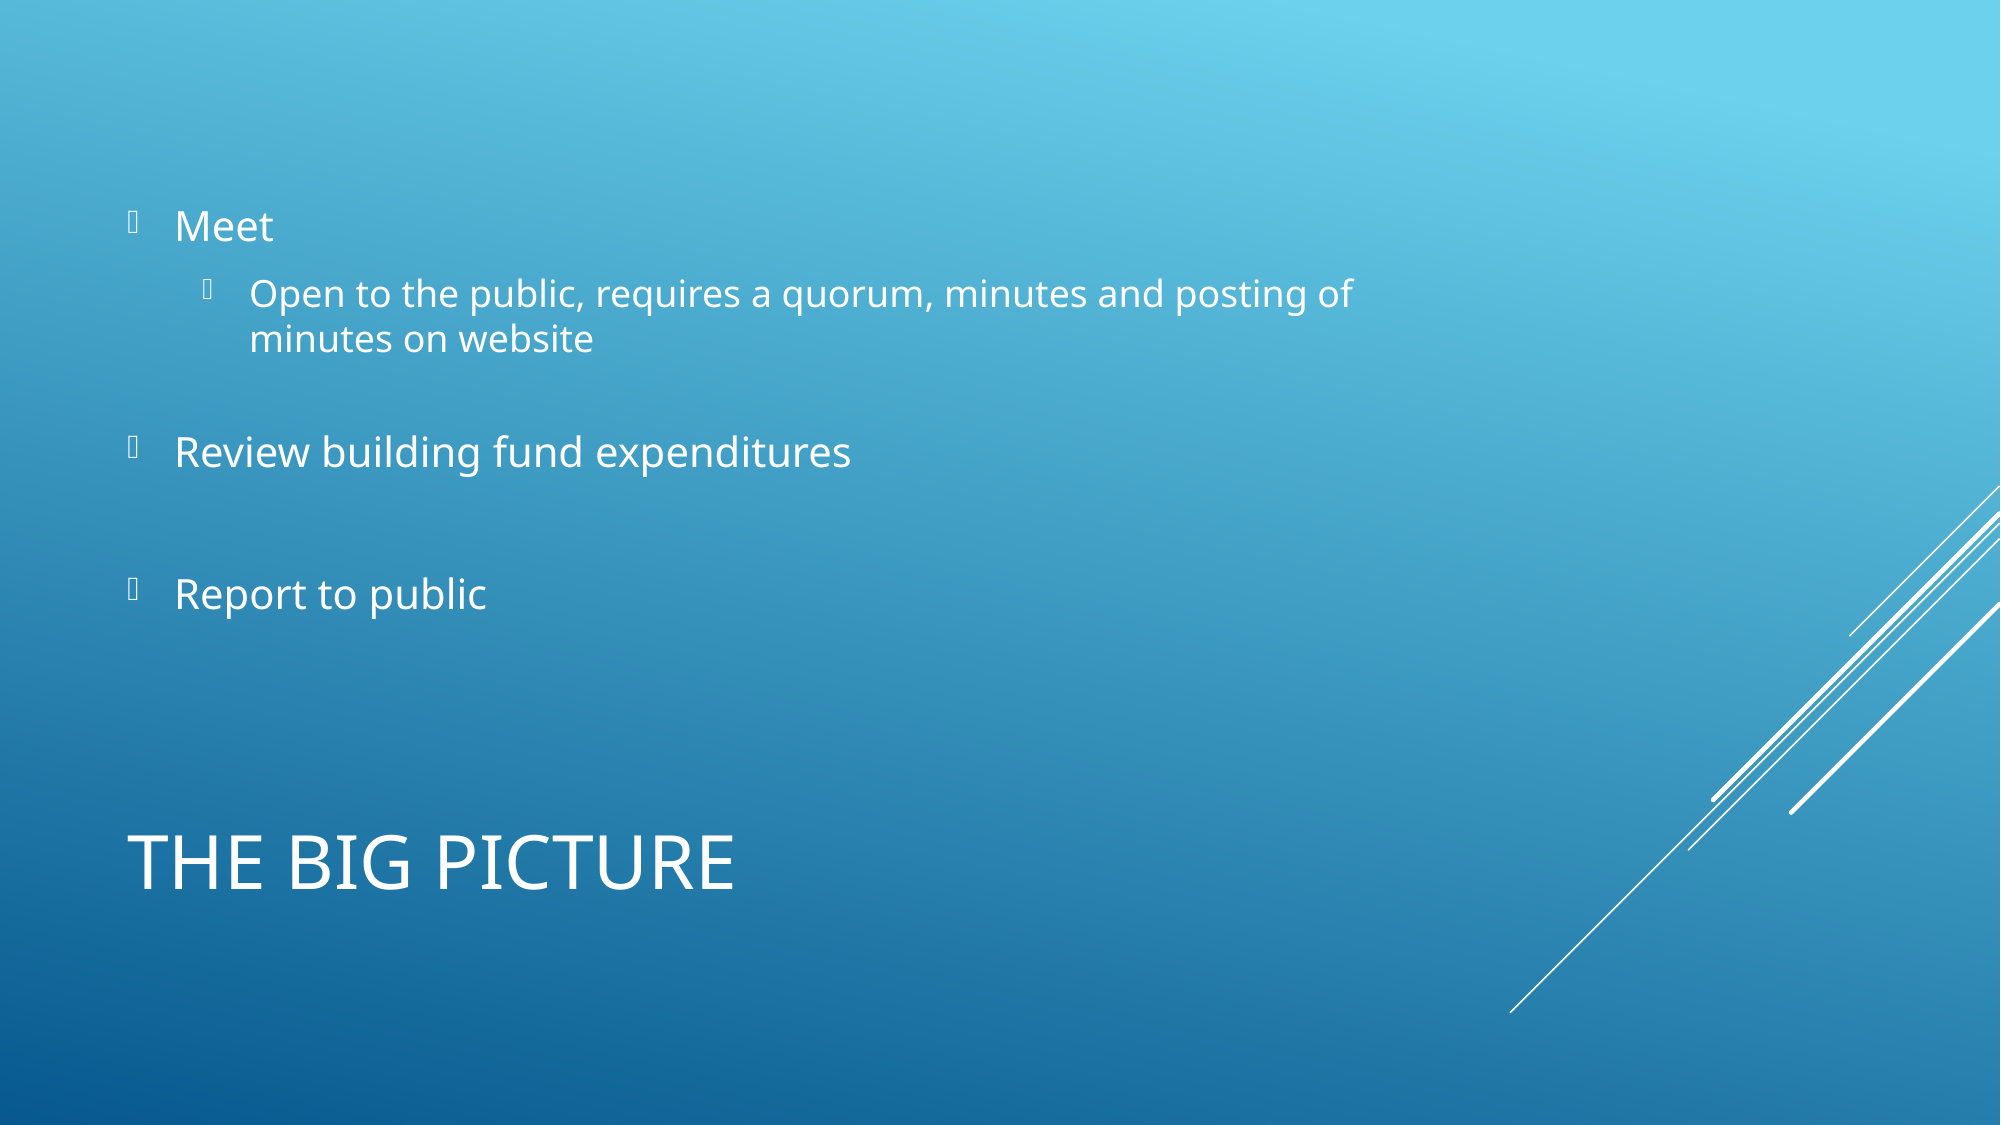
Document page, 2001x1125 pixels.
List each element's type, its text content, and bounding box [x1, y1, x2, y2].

title The big picture [112, 736, 1513, 984]
list Meet Open to the public, requires a quorum, minutes and posting of minutes on website Review building fund expenditures Report to public [112, 112, 1513, 706]
